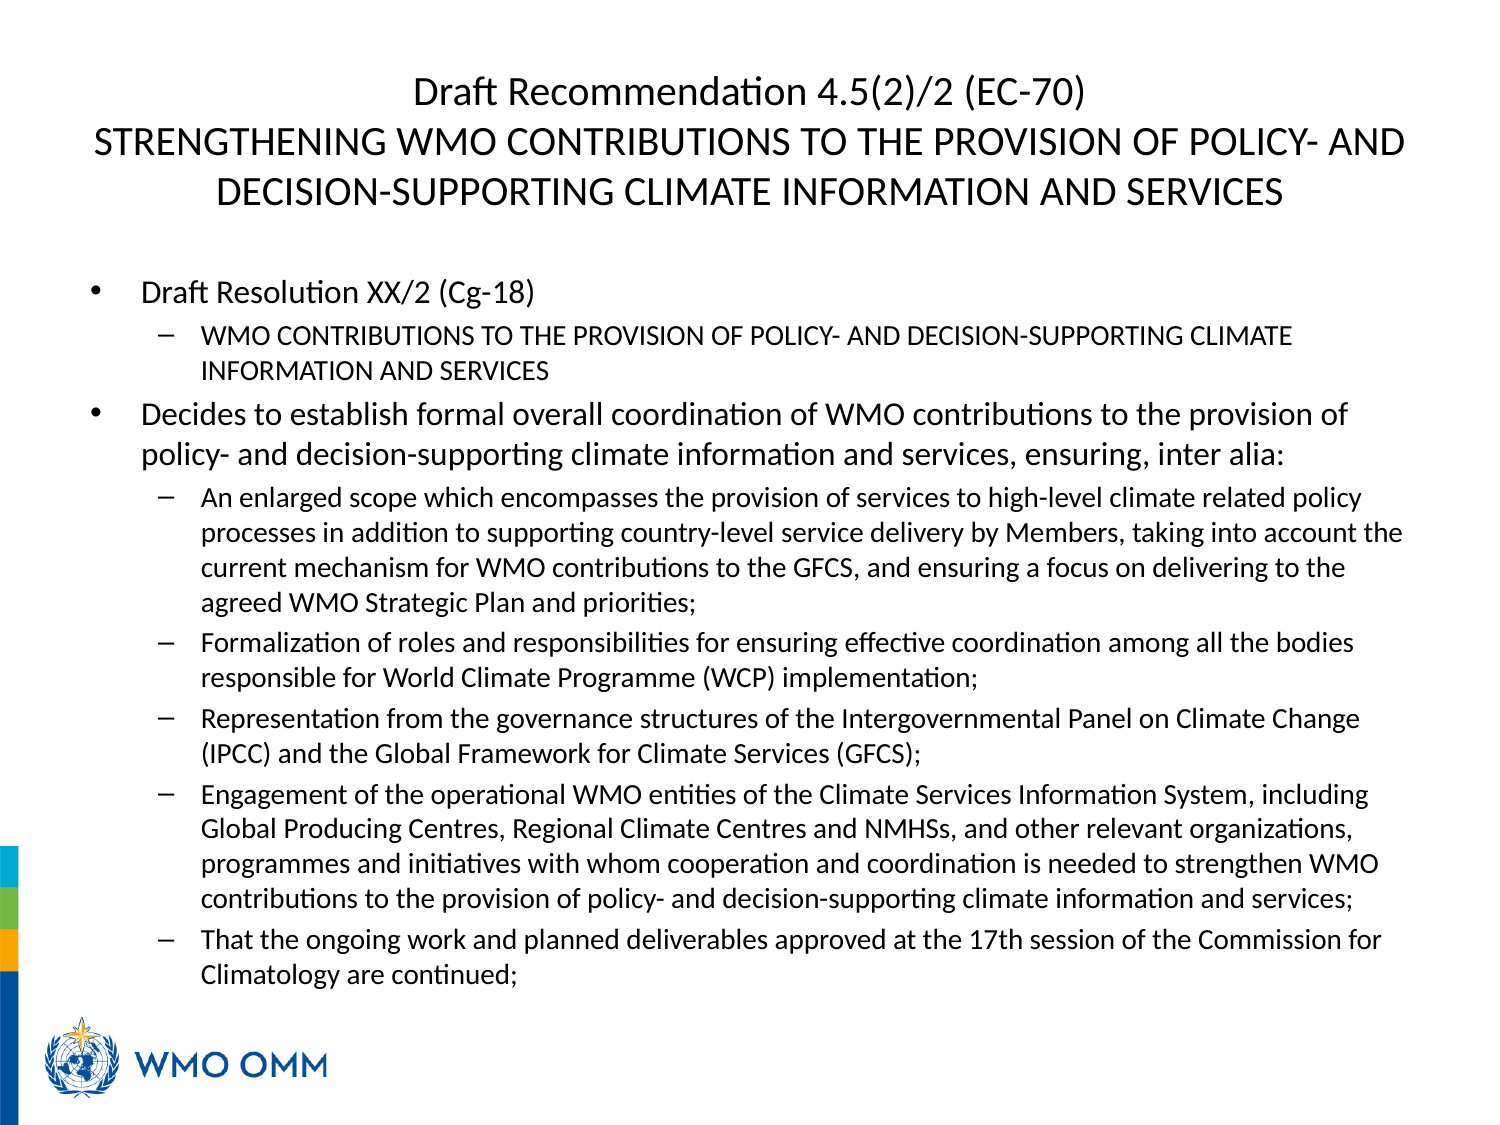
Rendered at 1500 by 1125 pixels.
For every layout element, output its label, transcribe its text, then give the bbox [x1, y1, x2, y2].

title Draft Recommendation 4.5(2)/2 (EC-70) STRENGTHENING WMO CONTRIBUTIONS TO THE PROVISION OF POLICY- AND DECISION-SUPPORTING CLIMATE INFORMATION AND SERVICES [75, 45, 1425, 233]
picture [0, 845, 327, 1125]
list Draft Resolution XX/2 (Cg-18) WMO CONTRIBUTIONS TO THE PROVISION OF POLICY- AND DECISION-SUPPORTING CLIMATE INFORMATION AND SERVICES Decides to establish formal overall coordination of WMO contributions to the provision of policy- and decision-supporting climate information and services, ensuring, inter alia: An enlarged scope which encompasses the provision of services to high-level climate related policy processes in addition to supporting country-level service delivery by Members, taking into account the current mechanism for WMO contributions to the GFCS, and ensuring a focus on delivering to the agreed WMO Strategic Plan and priorities; Formalization of roles and responsibilities for ensuring effective coordination among all the bodies responsible for World Climate Programme (WCP) implementation; Representation from the governance structures of the Intergovernmental Panel on Climate Change (IPCC) and the Global Framework for Climate Services (GFCS); Engagement of the operational WMO entities of the Climate Services Information System, including Global Producing Centres, Regional Climate Centres and NMHSs, and other relevant organizations, programmes and initiatives with whom cooperation and coordination is needed to strengthen WMO contributions to the provision of policy- and decision-supporting climate information and services; That the ongoing work and planned deliverables approved at the 17th session of the Commission for Climatology are continued; [75, 262, 1425, 1005]
